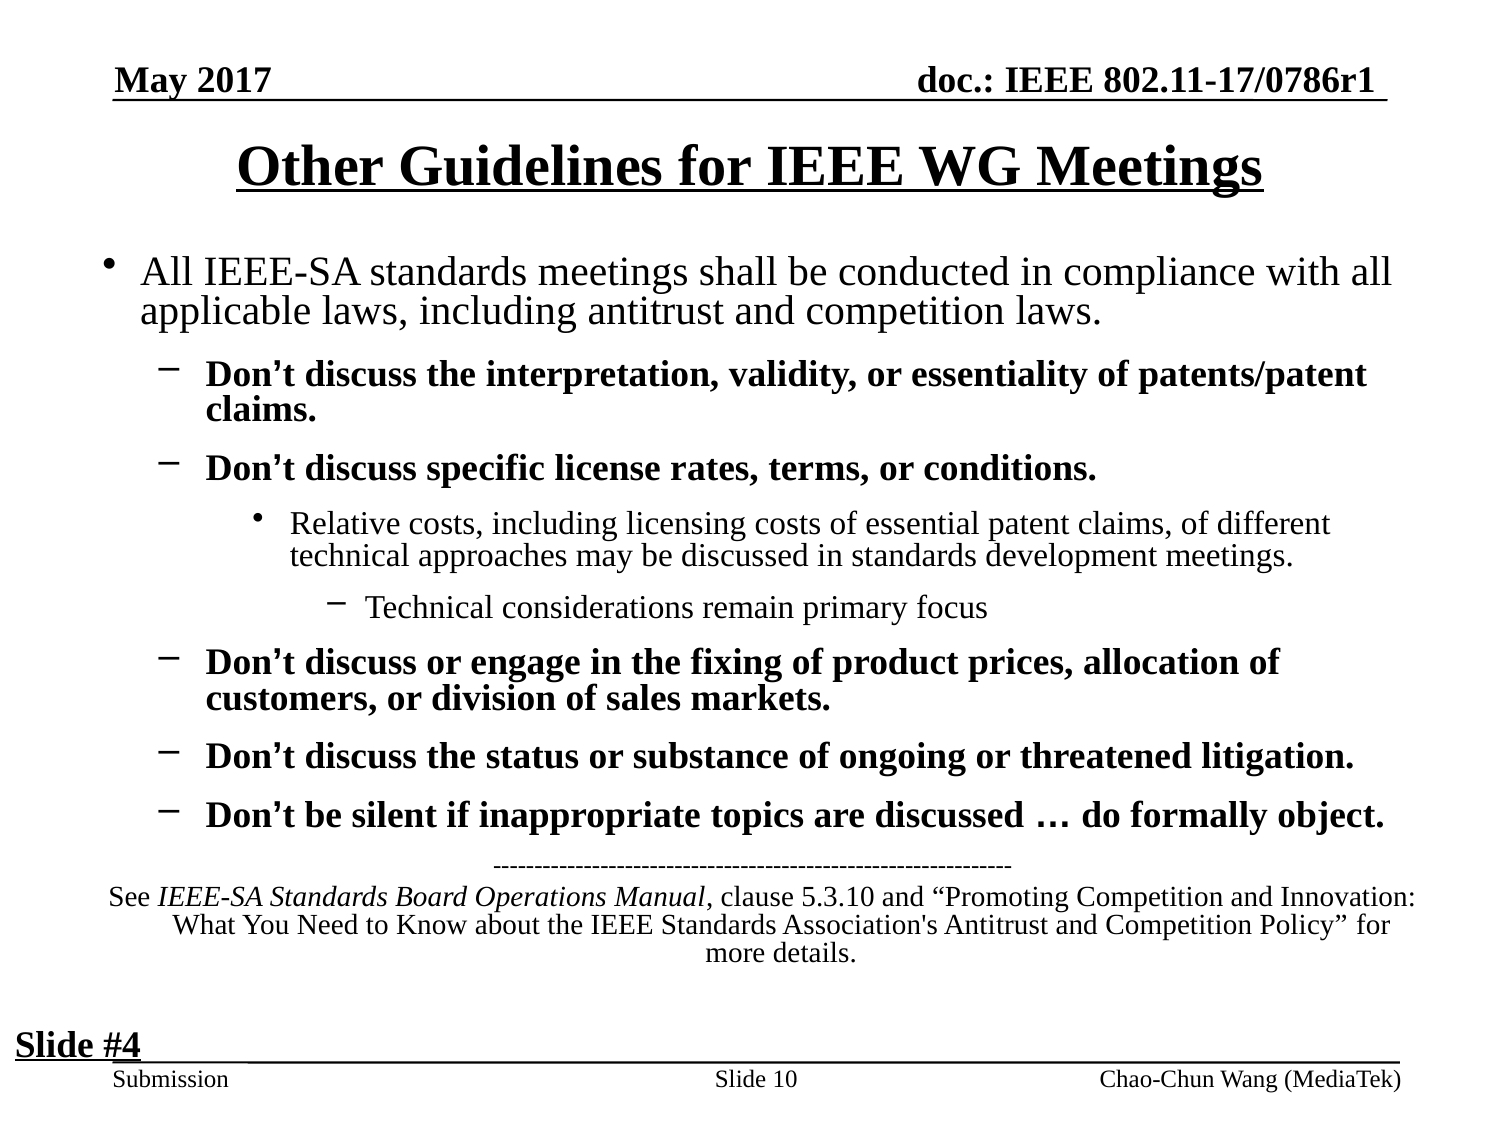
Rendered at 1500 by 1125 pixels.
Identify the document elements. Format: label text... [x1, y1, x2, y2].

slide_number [114, 54, 274, 101]
text_box All IEEE-SA standards meetings shall be conducted in compliance with all applicable laws, including antitrust and competition laws. Don’t discuss the interpretation, validity, or essentiality of patents/patent claims. Don’t discuss specific license rates, terms, or conditions. Relative costs, including licensing costs of essential patent claims, of different technical approaches may be discussed in standards development meetings. Technical considerations remain primary focus Don’t discuss or engage in the fixing of product prices, allocation of customers, or division of sales markets. Don’t discuss the status or substance of ongoing or threatened litigation. Don’t be silent if inappropriate topics are discussed … do formally object. --------------------------------------------------------------- See IEEE-SA Standards Board Operations Manual, clause 5.3.10 and “Promoting Competition and Innovation: What You Need to Know about the IEEE Standards Association's Antitrust and Competition Policy” for more details. [87, 224, 1438, 975]
footer Chao-Chun Wang (MediaTek) [1094, 1061, 1402, 1093]
slide_number Slide 10 [712, 1061, 800, 1093]
title Other Guidelines for IEEE WG Meetings [112, 112, 1388, 213]
text_box Slide #4 [0, 1012, 157, 1073]
